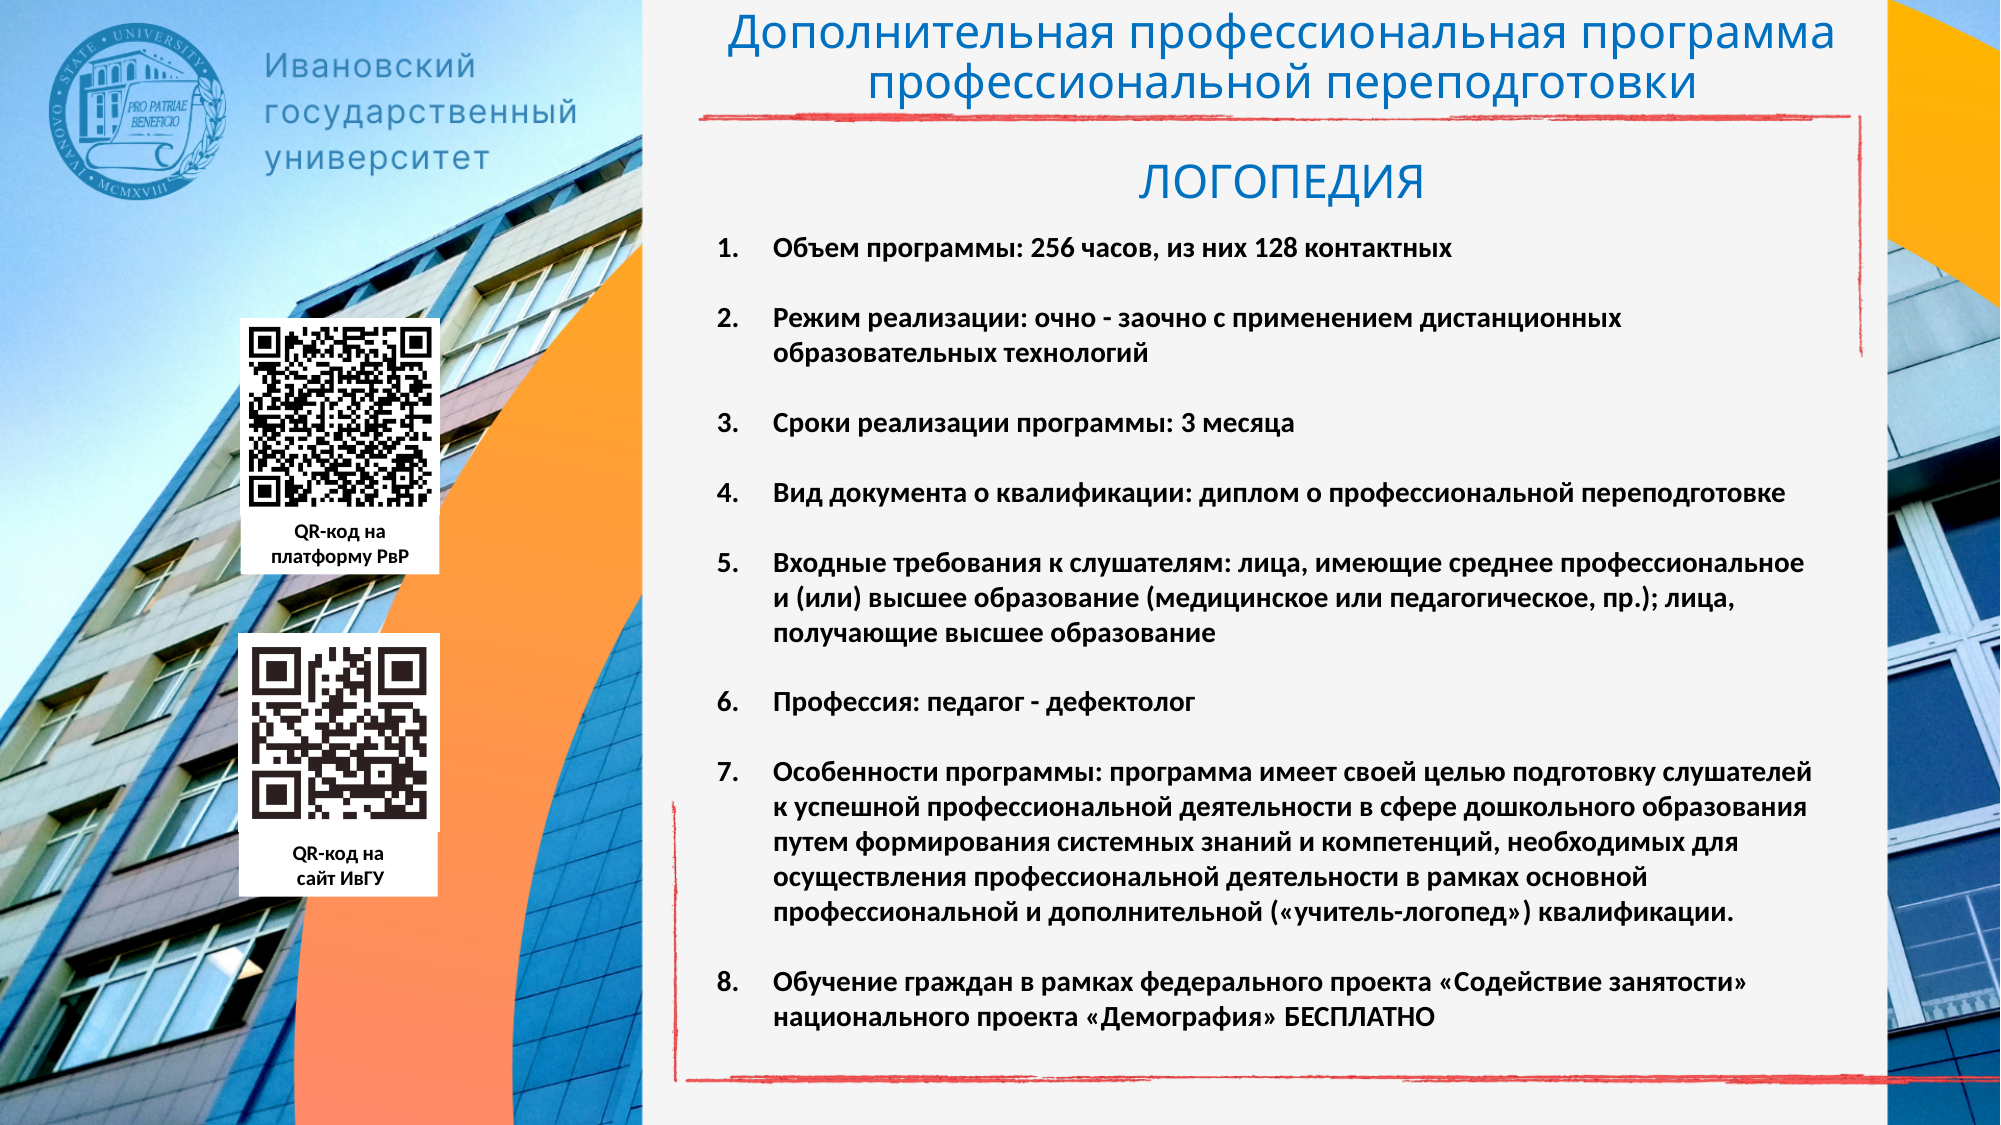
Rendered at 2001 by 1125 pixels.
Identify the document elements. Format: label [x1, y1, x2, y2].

picture [238, 633, 440, 832]
list [0, 0, 2000, 1125]
picture [240, 318, 440, 515]
